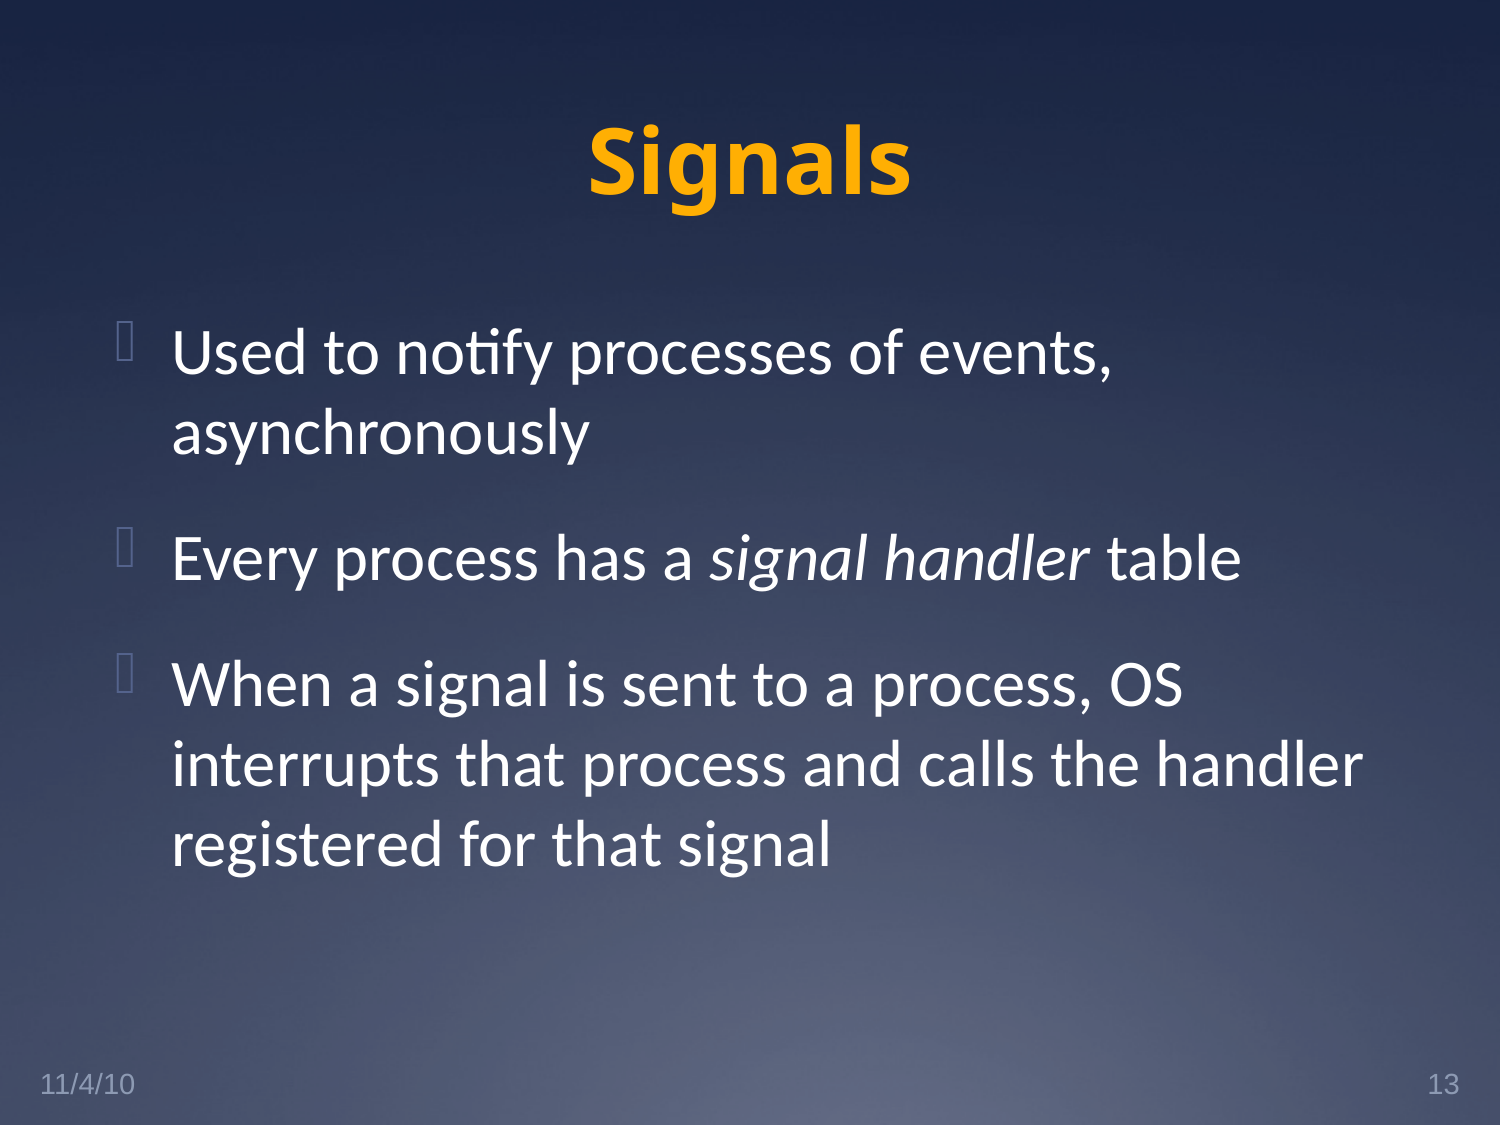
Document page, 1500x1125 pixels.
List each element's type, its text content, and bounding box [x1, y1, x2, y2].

list Used to notify processes of events, asynchronously Every process has a signal handler table When a signal is sent to a process, OS interrupts that process and calls the handler registered for that signal [99, 299, 1400, 1005]
slide_number 13 [1374, 1052, 1475, 1113]
title Signals [37, 95, 1463, 225]
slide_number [24, 1052, 288, 1113]
